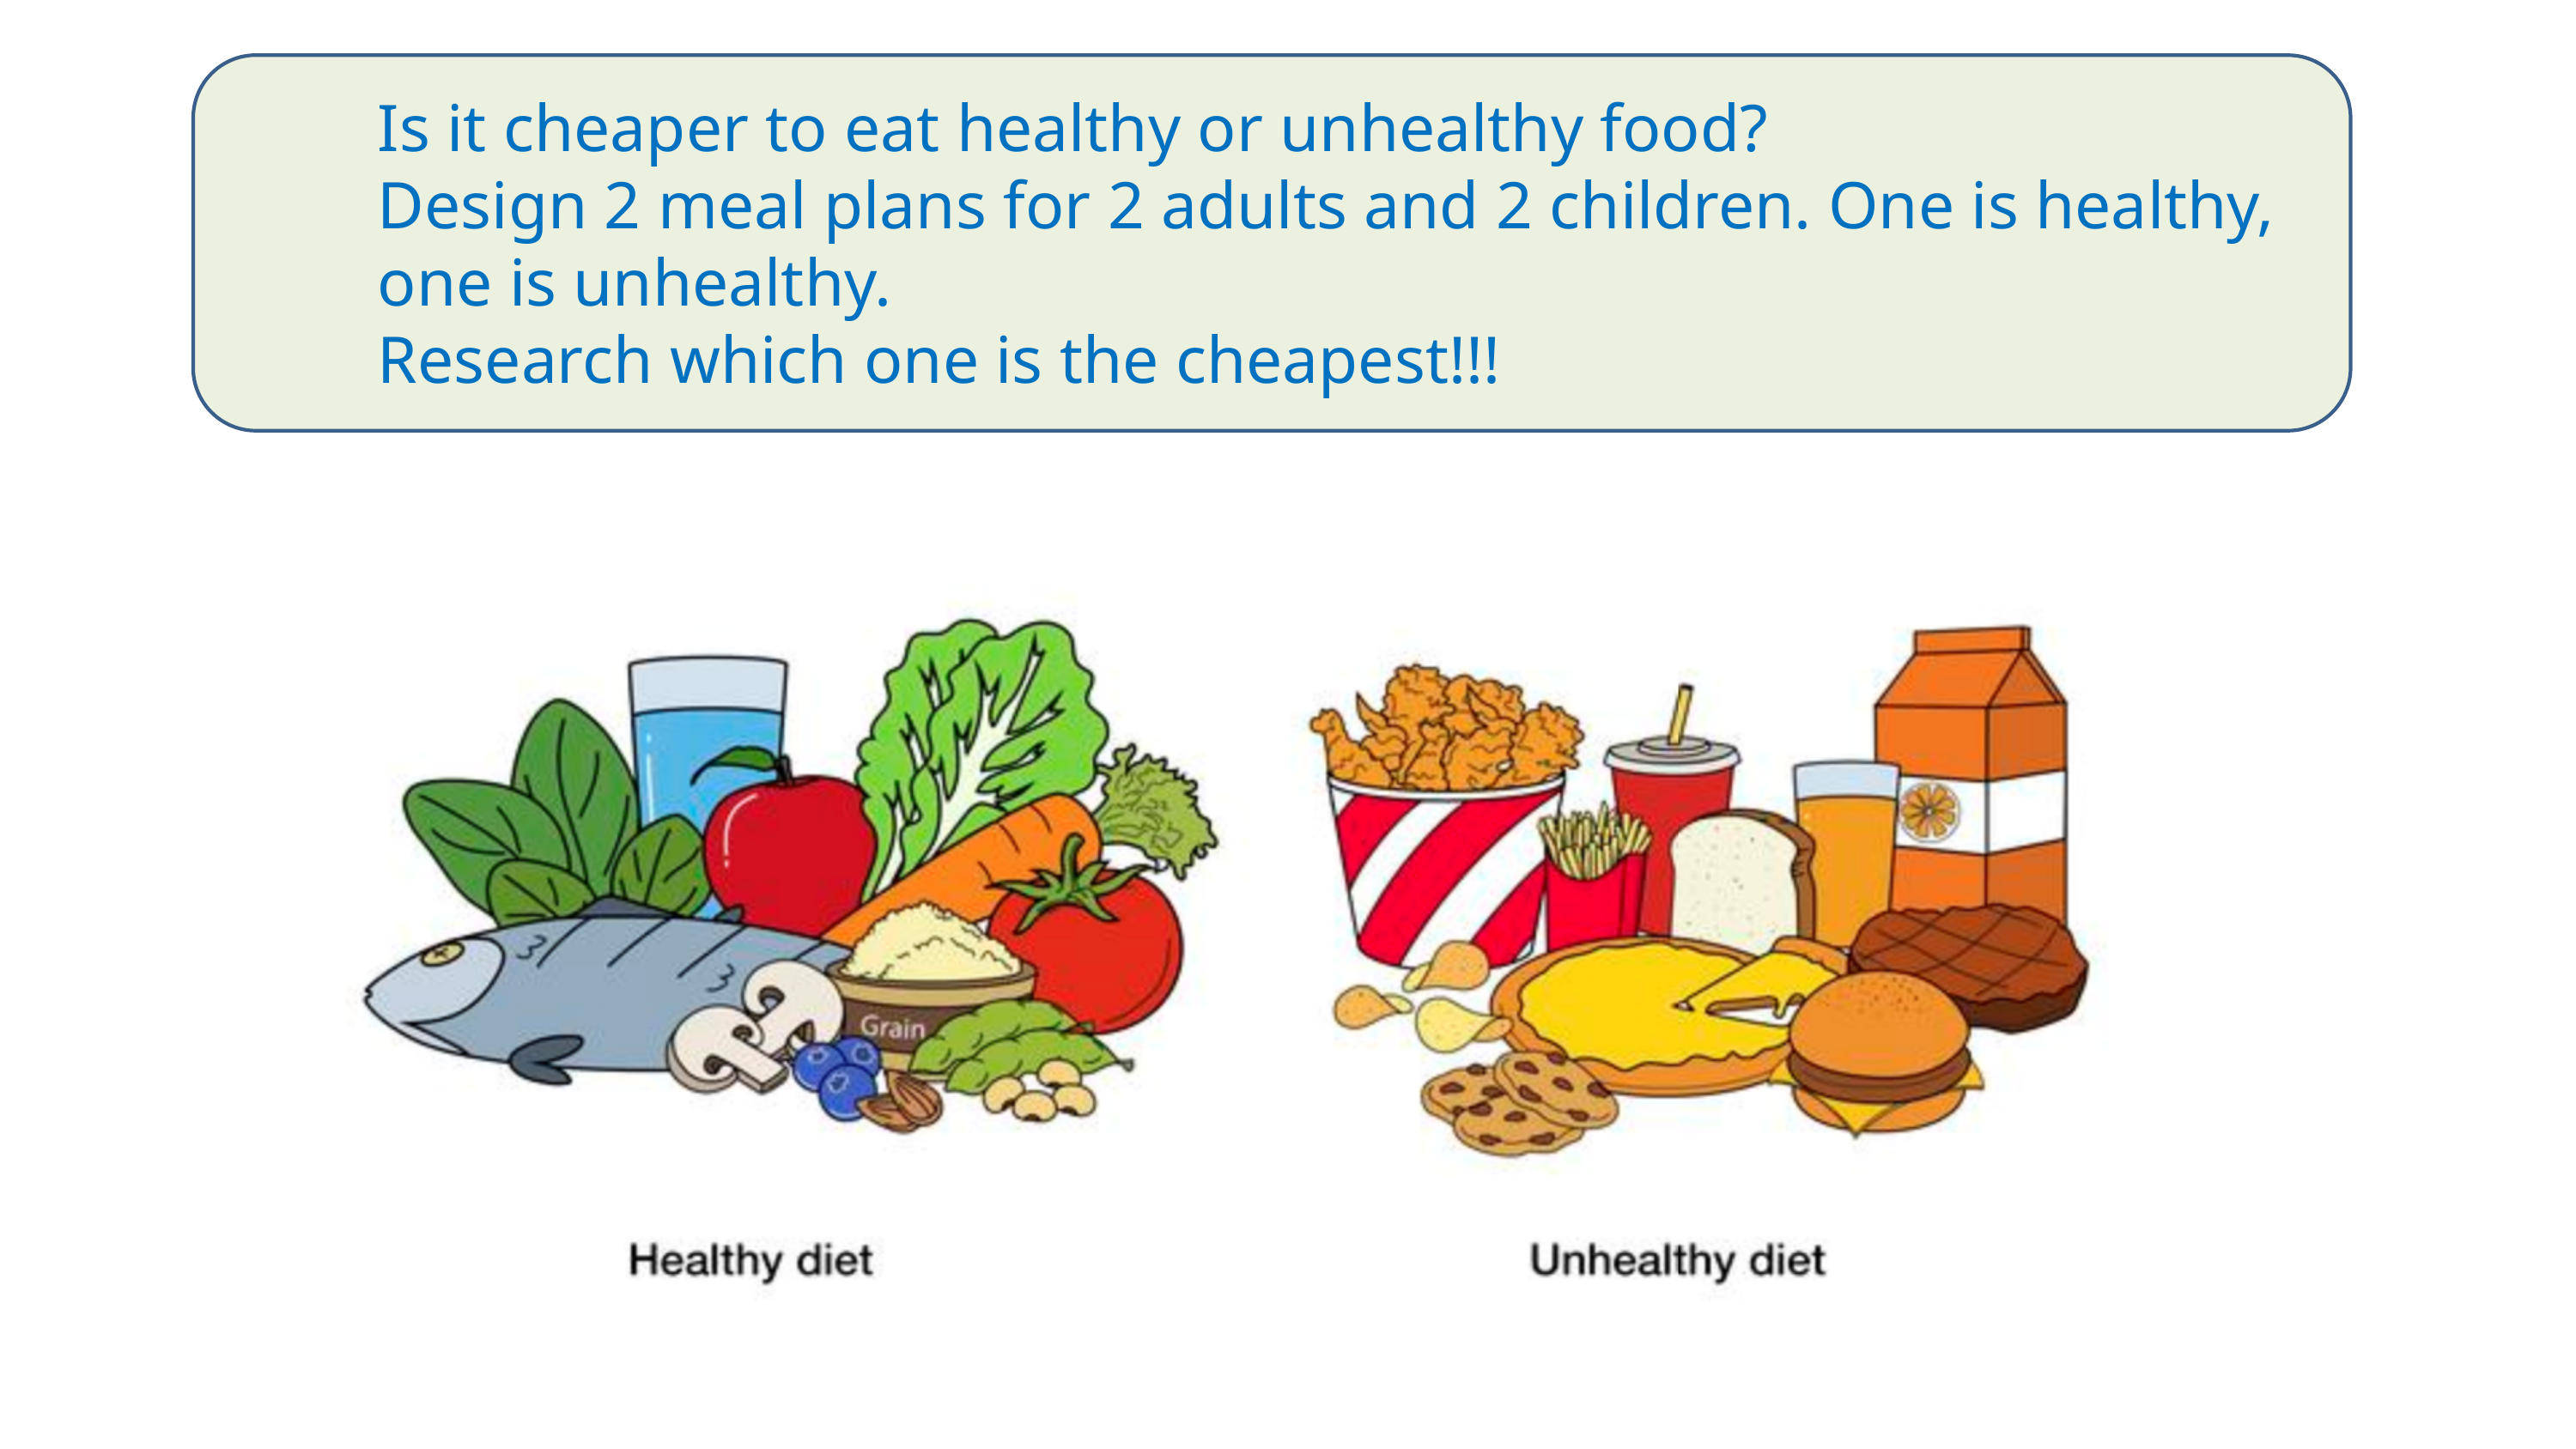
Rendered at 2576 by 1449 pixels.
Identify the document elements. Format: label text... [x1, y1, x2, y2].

text_box [191, 53, 2353, 433]
text_box Is it cheaper to eat healthy or unhealthy food? Design 2 meal plans for 2 adults and 2 children. One is healthy, one is unhealthy. Research which one is the cheapest!!! [364, 80, 2308, 403]
picture [343, 306, 2112, 1315]
